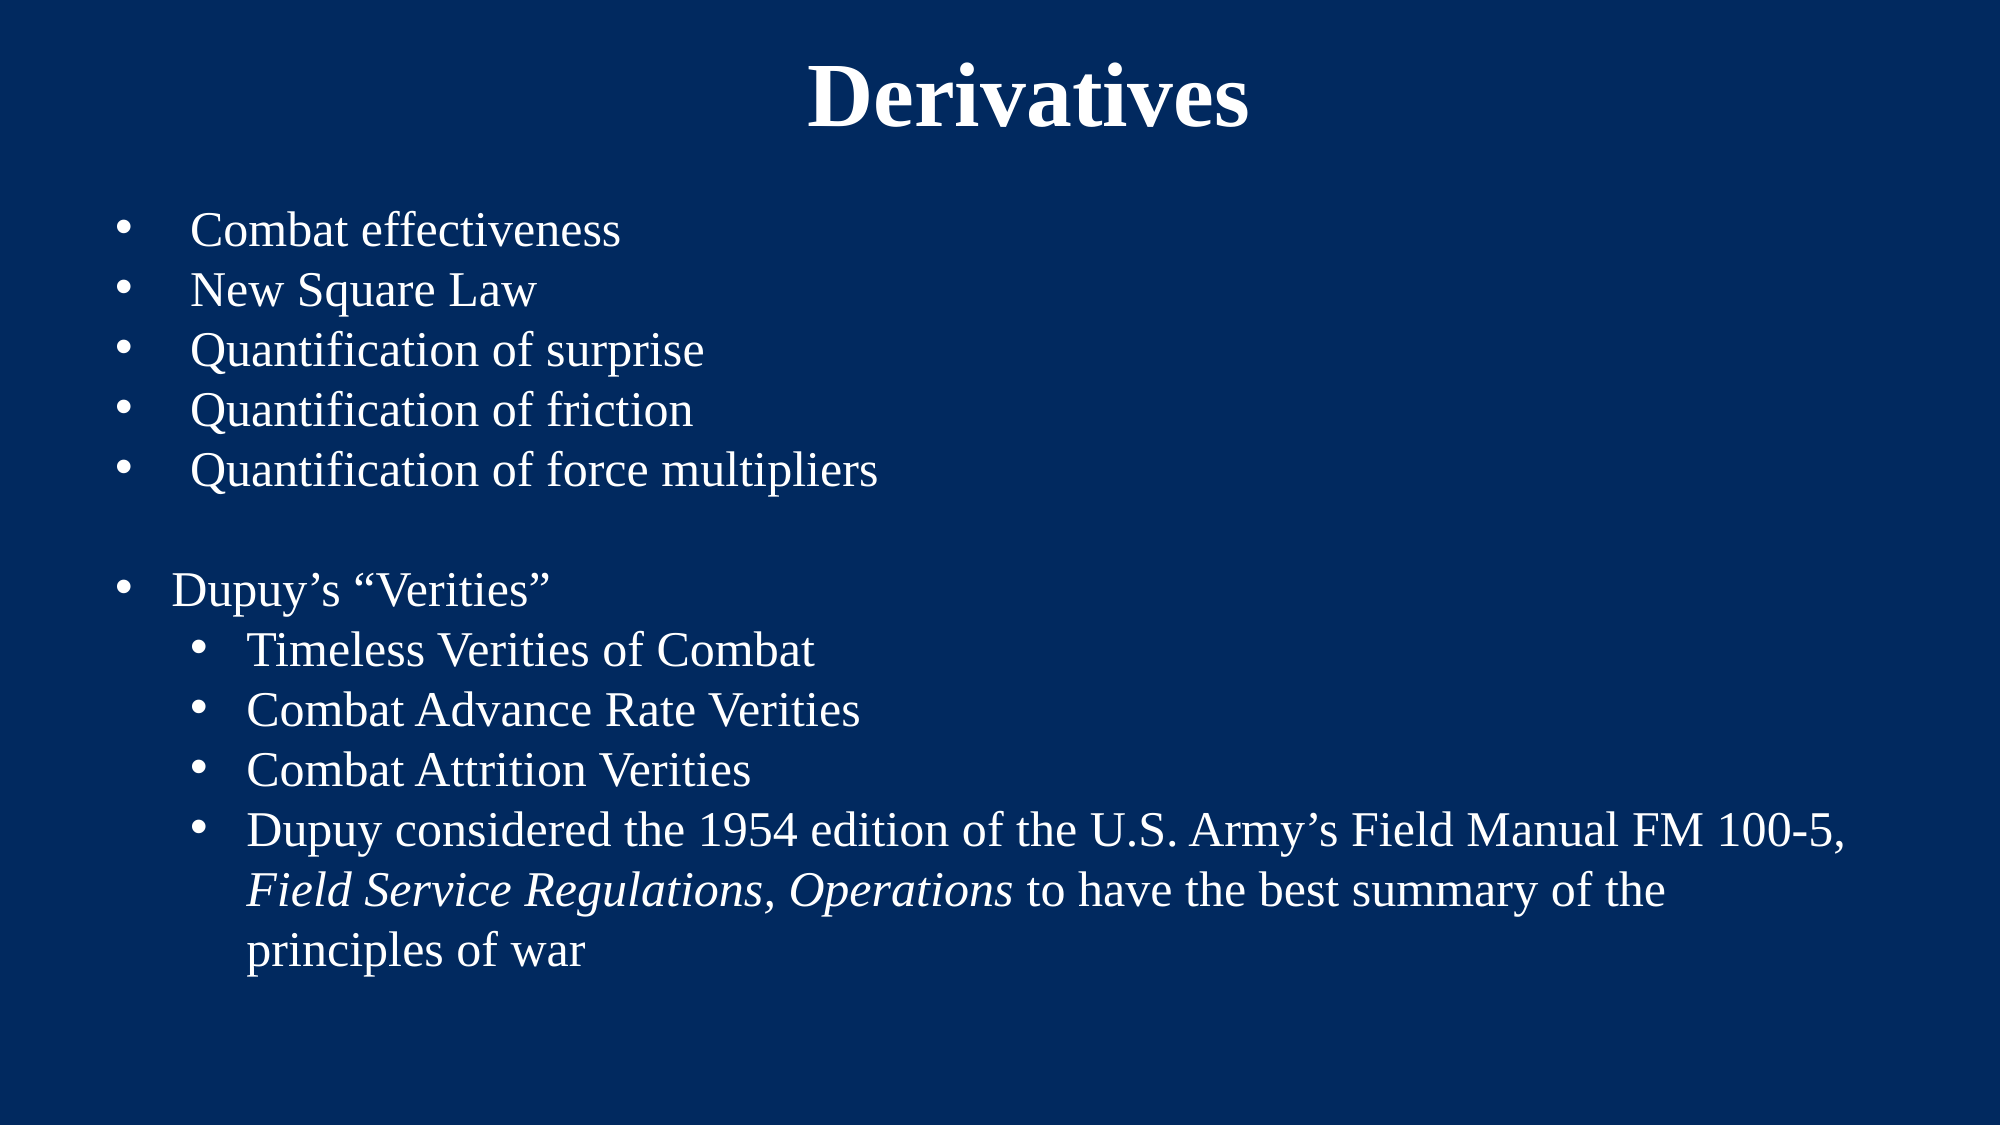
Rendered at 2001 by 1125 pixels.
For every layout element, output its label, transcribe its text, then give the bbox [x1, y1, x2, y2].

text_box Derivatives [154, 40, 1904, 204]
text_box Combat effectiveness New Square Law Quantification of surprise Quantification of friction Quantification of force multipliers Dupuy’s “Verities” Timeless Verities of Combat Combat Advance Rate Verities Combat Attrition Verities Dupuy considered the 1954 edition of the U.S. Army’s Field Manual FM 100-5, Field Service Regulations, Operations to have the best summary of the principles of war [100, 189, 1888, 1045]
